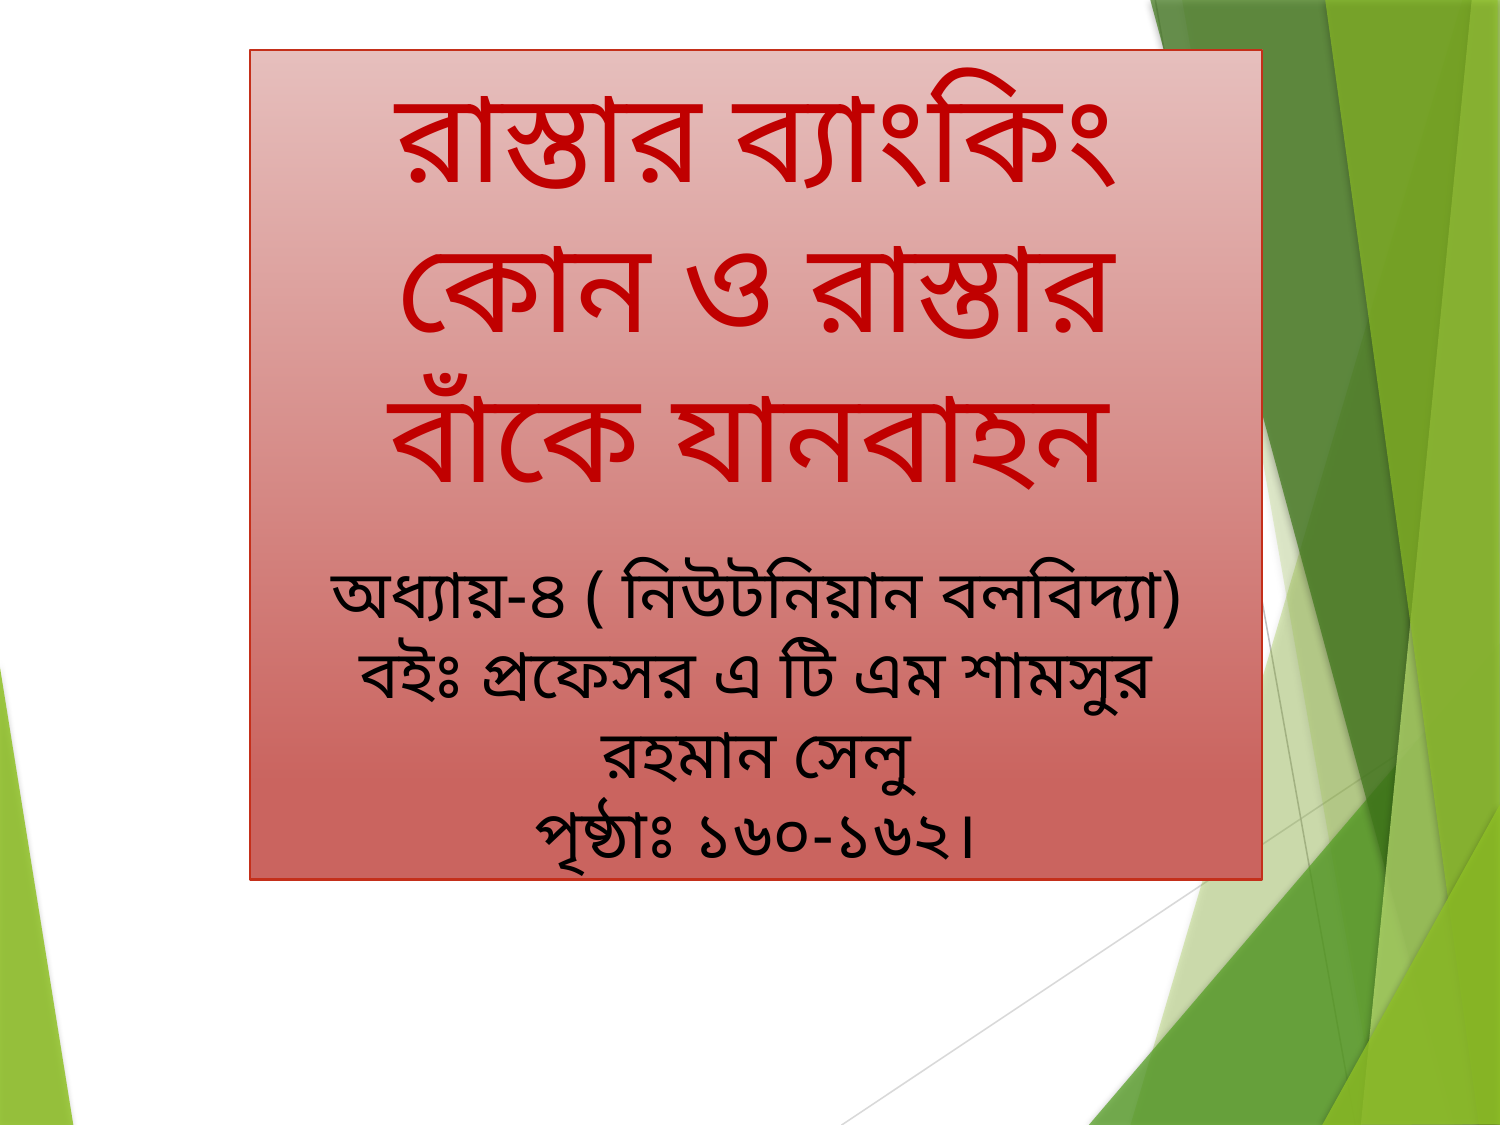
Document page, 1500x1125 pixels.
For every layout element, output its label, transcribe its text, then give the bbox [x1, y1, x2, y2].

text_box রাস্তার ব্যাংকিং কোন ও রাস্তার বাঁকে যানবাহন অধ্যায়-৪ ( নিউটনিয়ান বলবিদ্যা) বইঃ প্রফেসর এ টি এম শামসুর রহমান সেলু পৃষ্ঠাঃ ১৬০-১৬২। [249, 49, 1263, 881]
